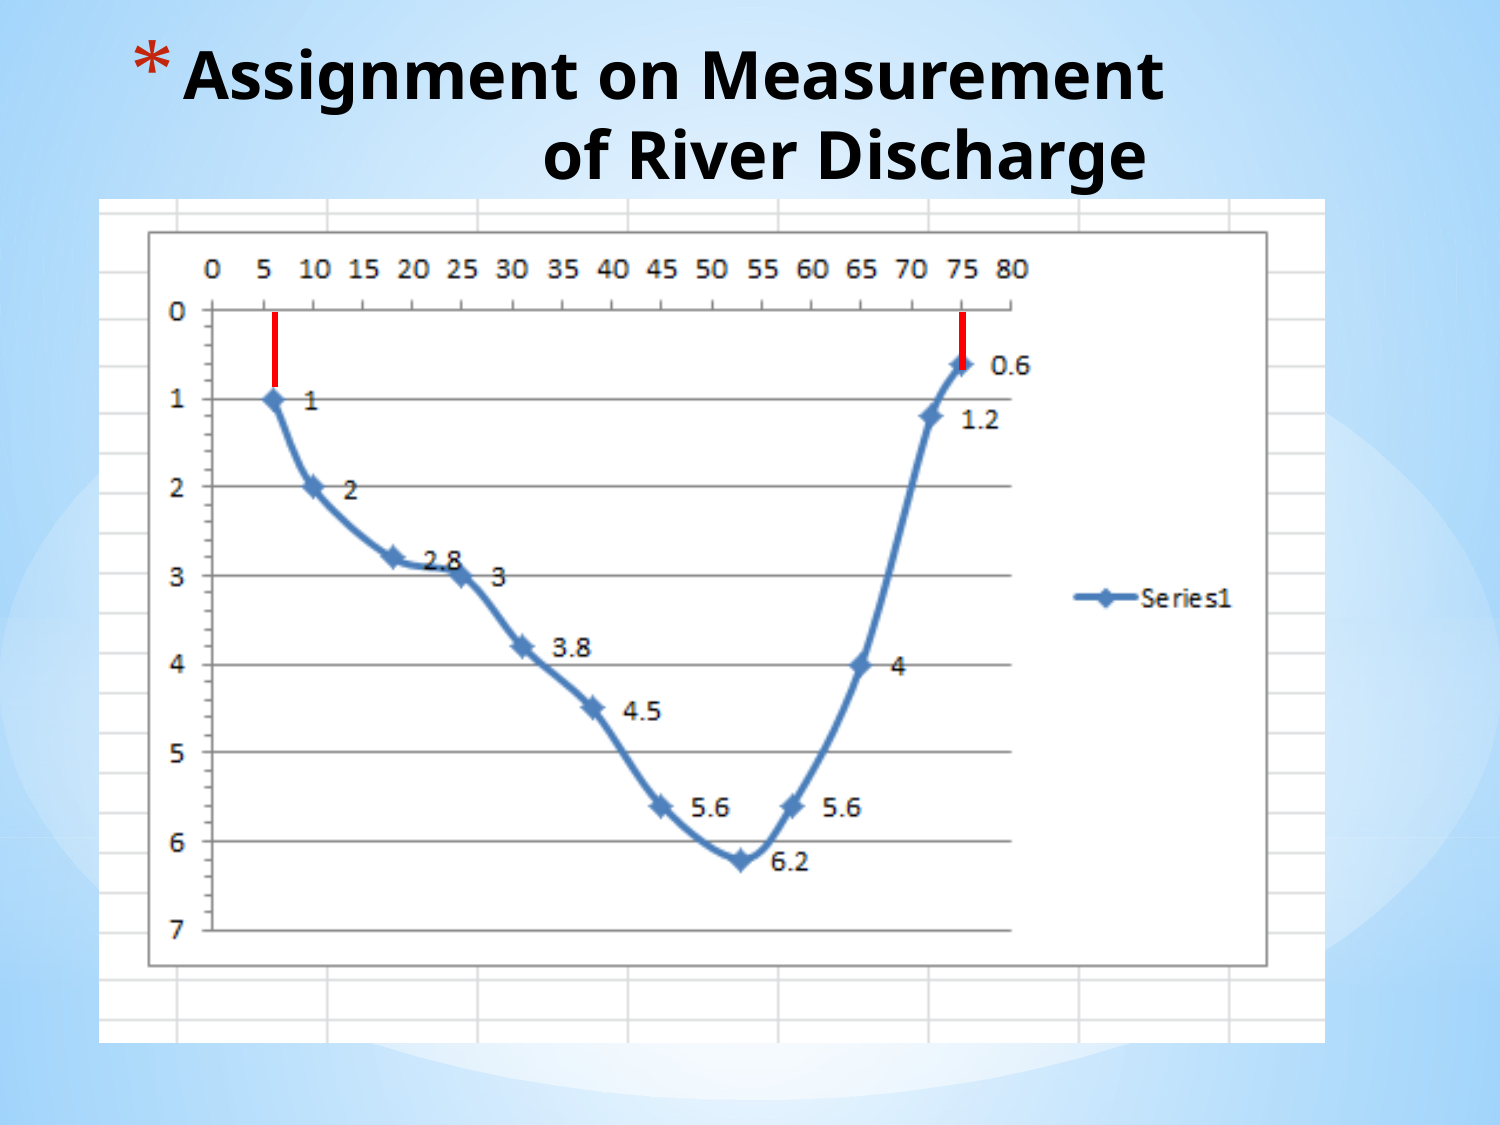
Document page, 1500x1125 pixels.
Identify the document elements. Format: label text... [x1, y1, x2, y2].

picture [99, 199, 1326, 1043]
title Assignment on Measurement of River Discharge [112, 24, 1181, 197]
